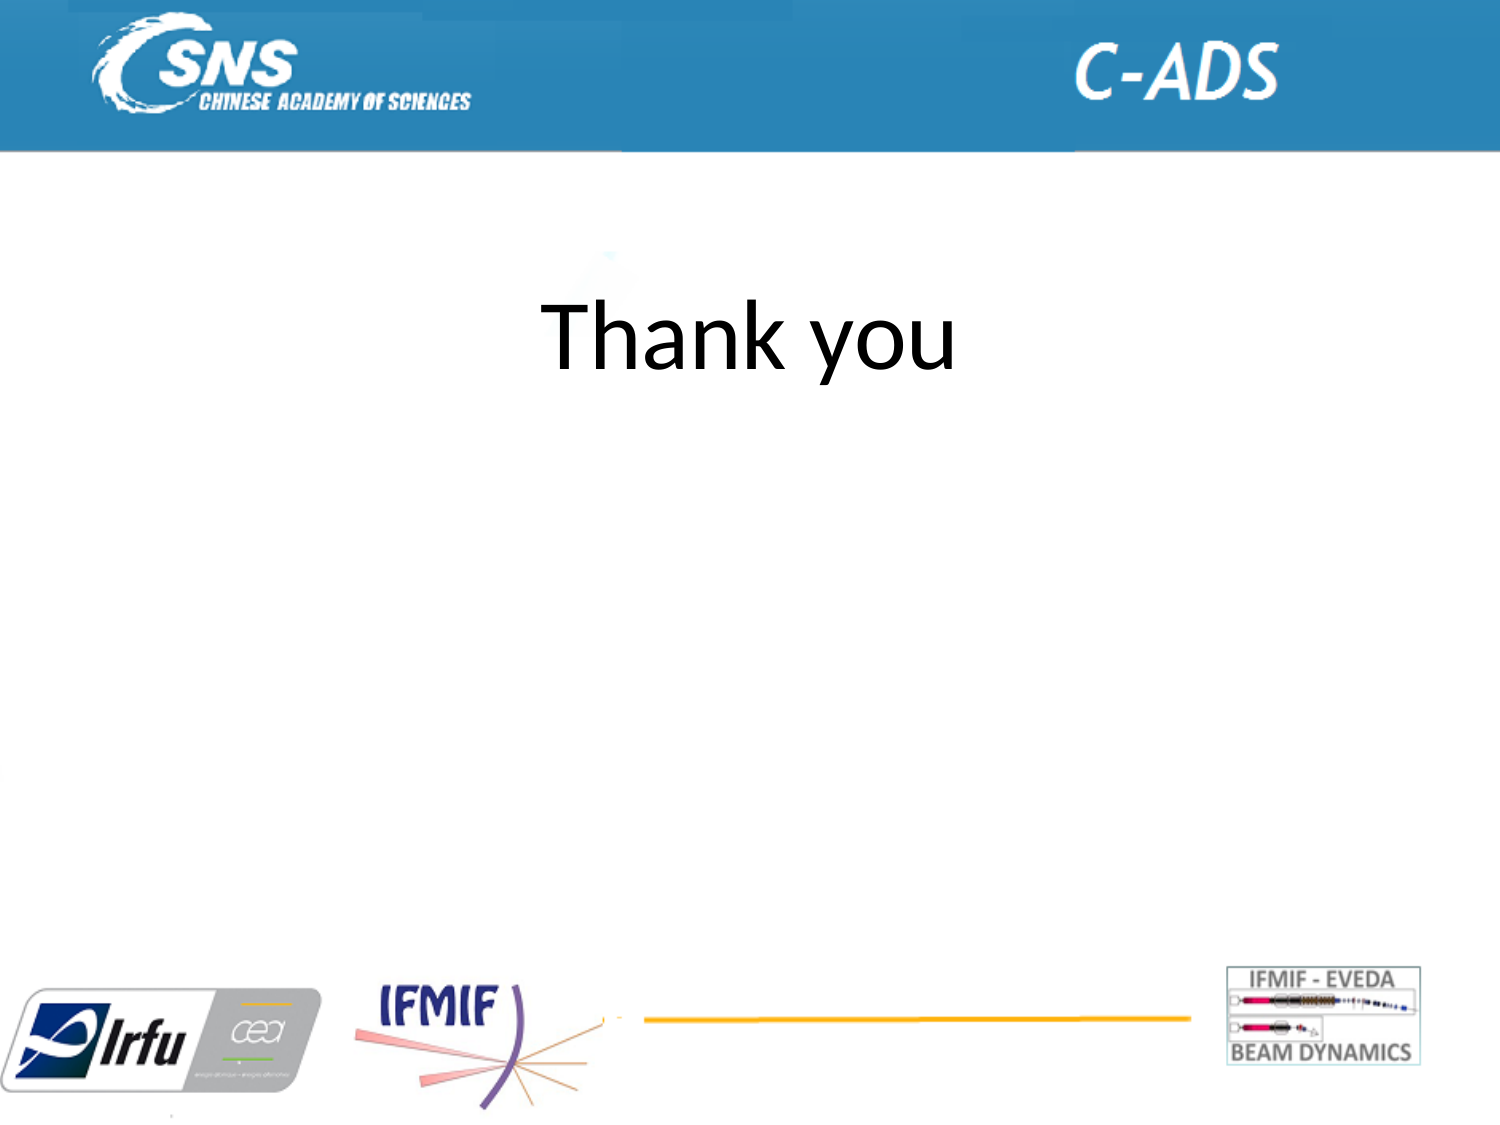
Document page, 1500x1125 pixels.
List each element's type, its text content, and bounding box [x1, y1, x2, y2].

picture [0, 0, 1500, 1125]
list Thank you [75, 262, 1425, 1005]
